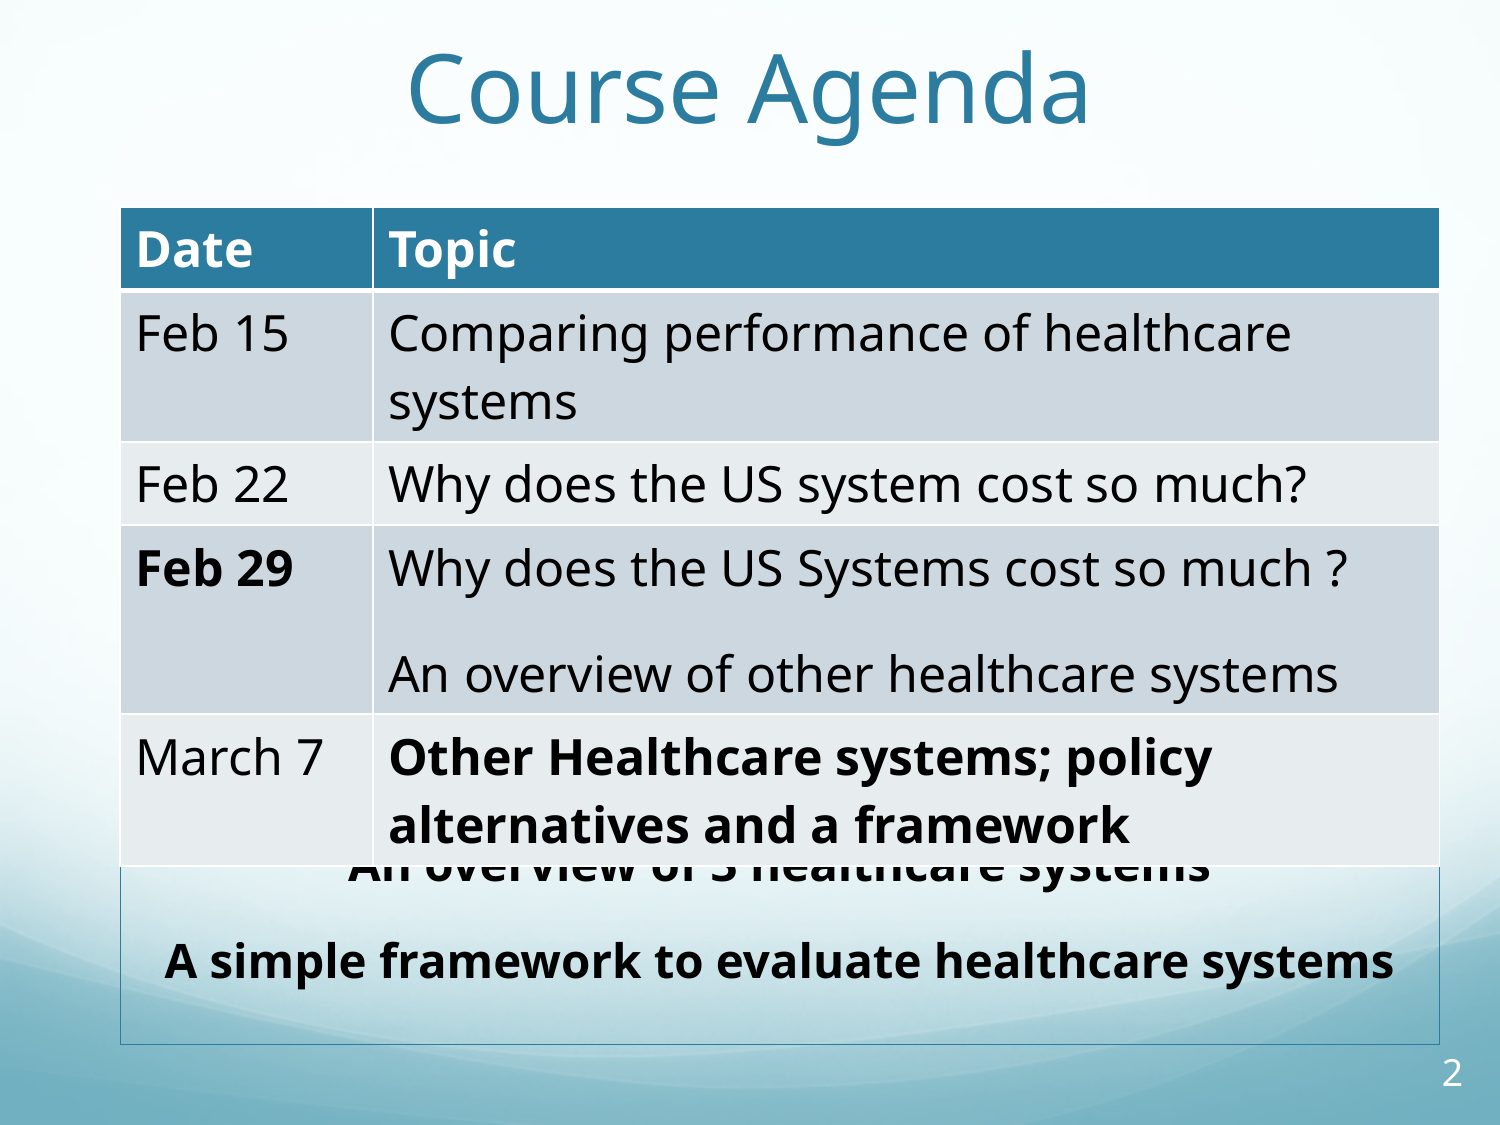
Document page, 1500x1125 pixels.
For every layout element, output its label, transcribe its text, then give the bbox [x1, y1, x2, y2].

table_cell Feb 15 [121, 293, 372, 441]
table_cell Feb 22 [121, 443, 372, 524]
title Course Agenda [90, 17, 1410, 150]
table_cell Why does the US Systems cost so much ? An overview of other healthcare systems [374, 526, 1439, 713]
slide_number 2 [1315, 1044, 1479, 1105]
table_cell Feb 29 [121, 526, 372, 713]
table_cell Comparing performance of healthcare systems [374, 293, 1439, 441]
table_cell Why does the US system cost so much? [374, 443, 1439, 524]
table_cell Other Healthcare systems; policy alternatives and a framework [374, 715, 1439, 865]
table_header Date [121, 208, 372, 288]
list An overview of 3 healthcare systems A simple framework to evaluate healthcare systems [120, 867, 1440, 1045]
table_cell March 7 [121, 715, 372, 865]
table_header Topic [374, 208, 1439, 288]
